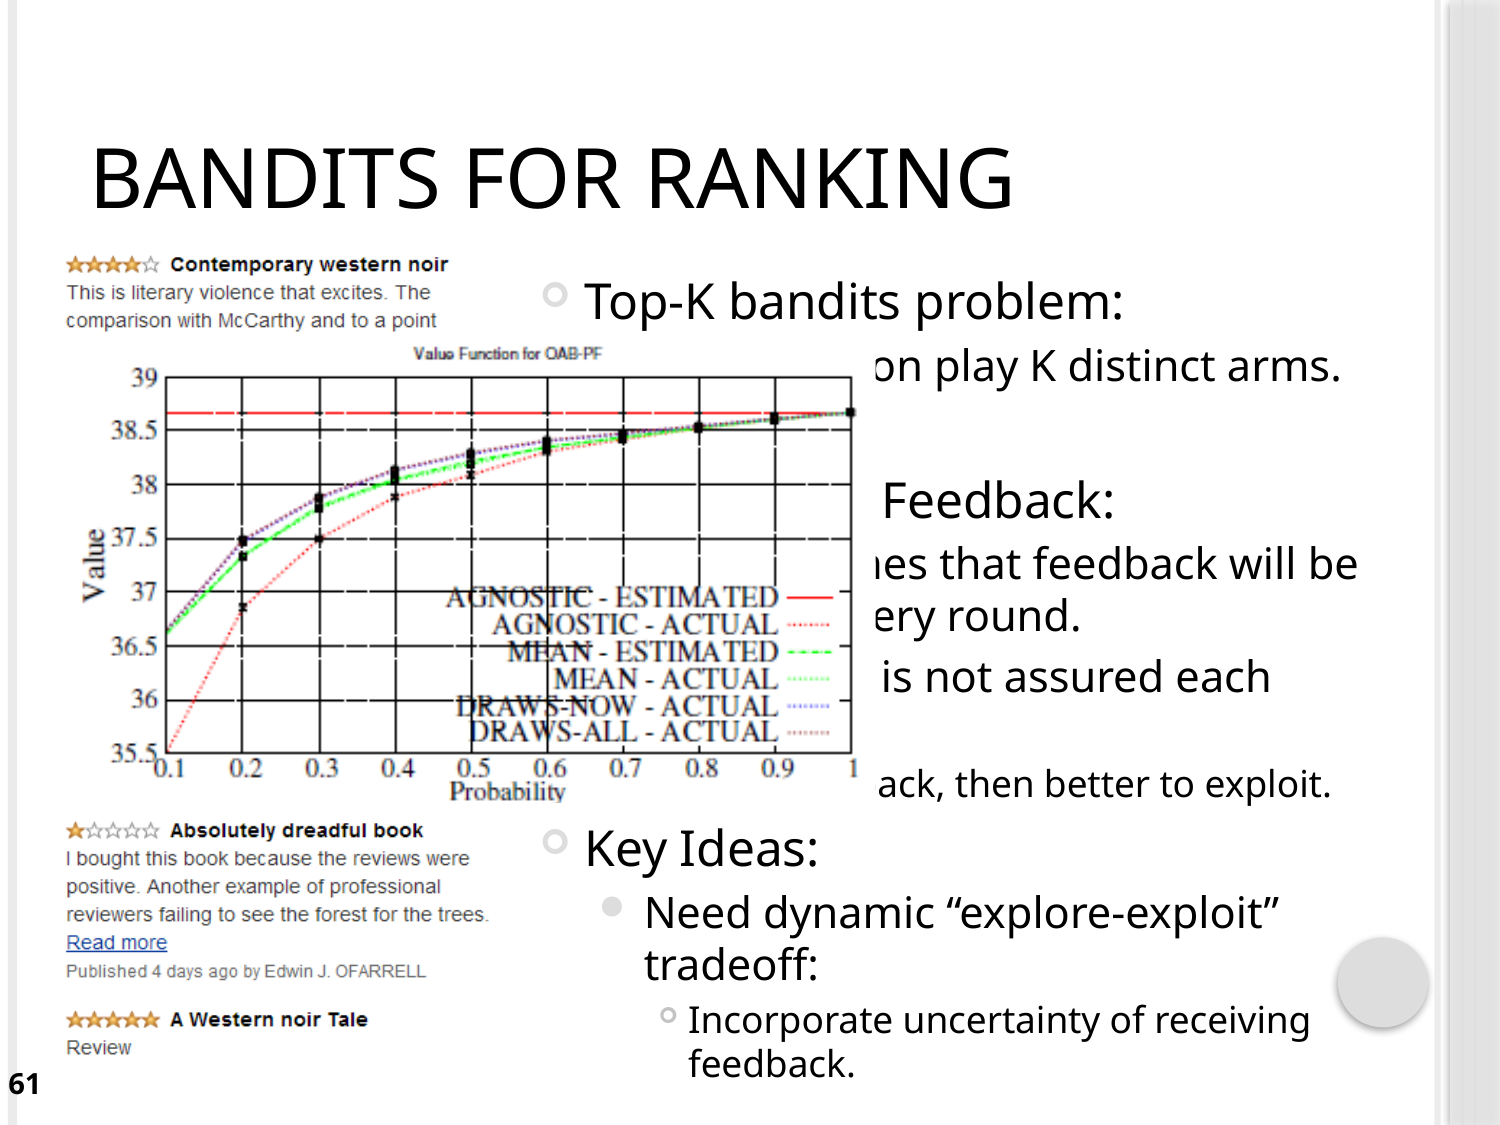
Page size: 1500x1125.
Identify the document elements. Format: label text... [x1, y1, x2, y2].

picture [58, 249, 877, 1063]
list Top-K bandits problem: Each iteration play K distinct arms. Probabilistic Feedback: MAB assumes that feedback will be received every round. If feedback is not assured each round: If no feedback, then better to exploit. Key Ideas: Need dynamic “explore-exploit” tradeoff: Incorporate uncertainty of receiving feedback. [525, 262, 1375, 1100]
title Bandits For Ranking [75, 45, 1300, 233]
